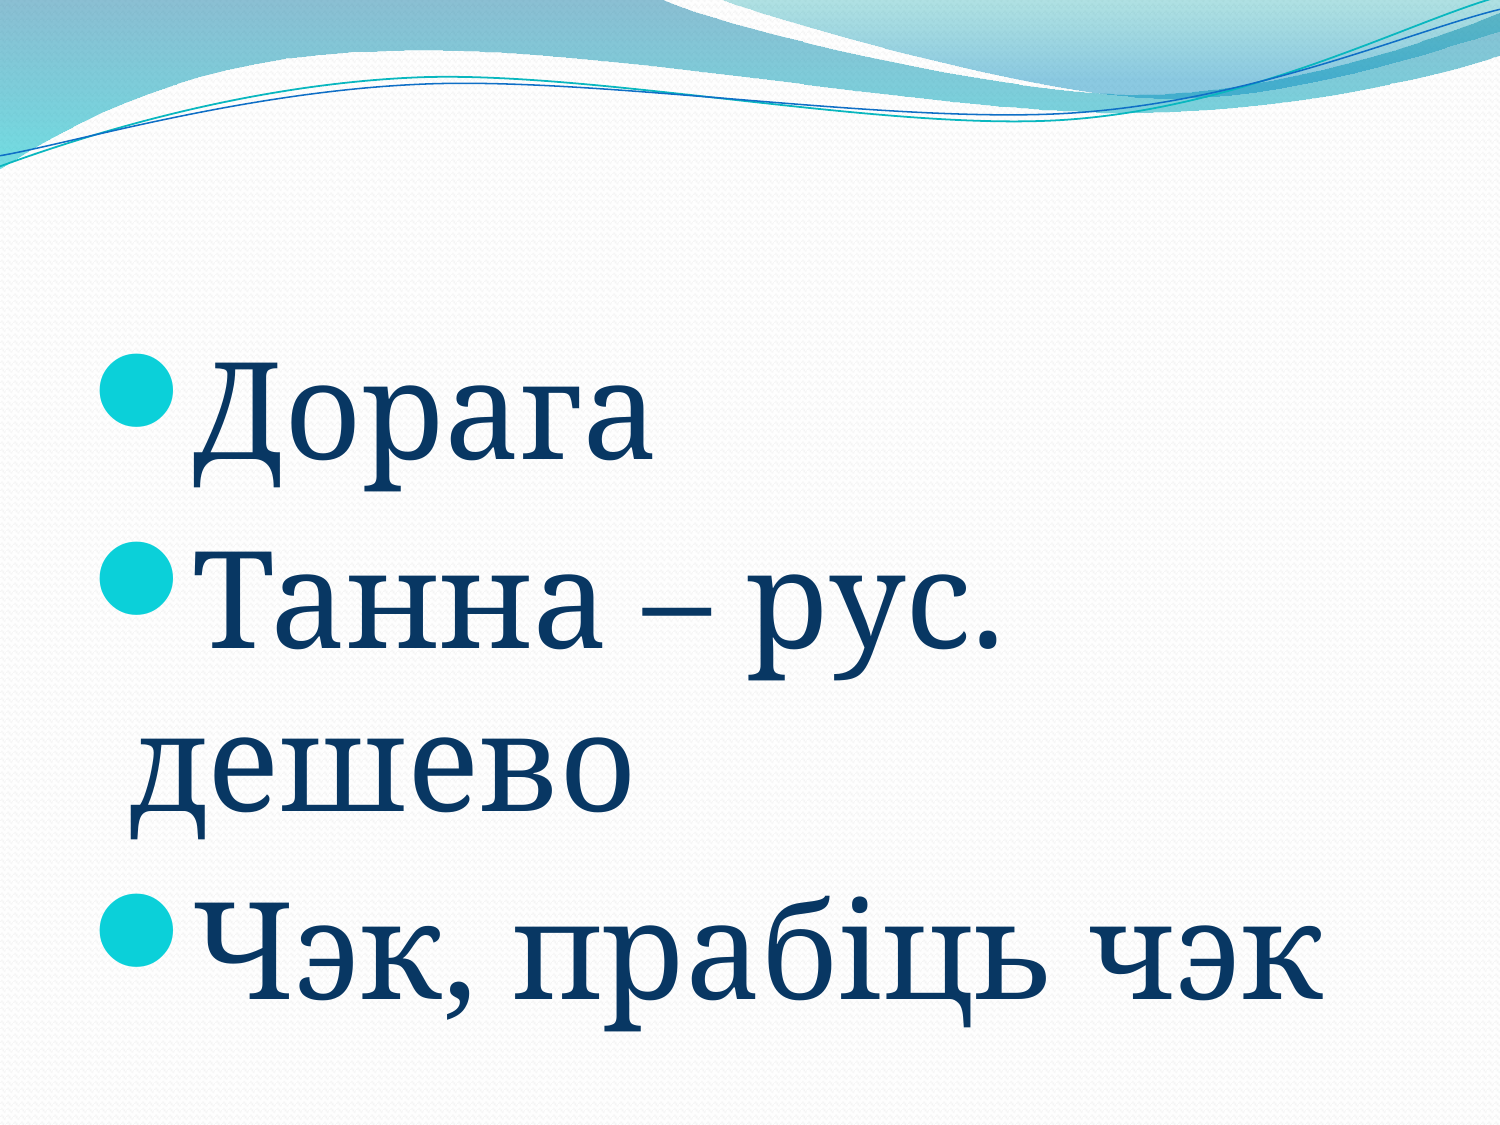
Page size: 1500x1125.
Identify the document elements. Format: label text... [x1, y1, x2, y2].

list Дорага Танна – рус. дешево Чэк, прабіць чэк [75, 317, 1425, 1038]
